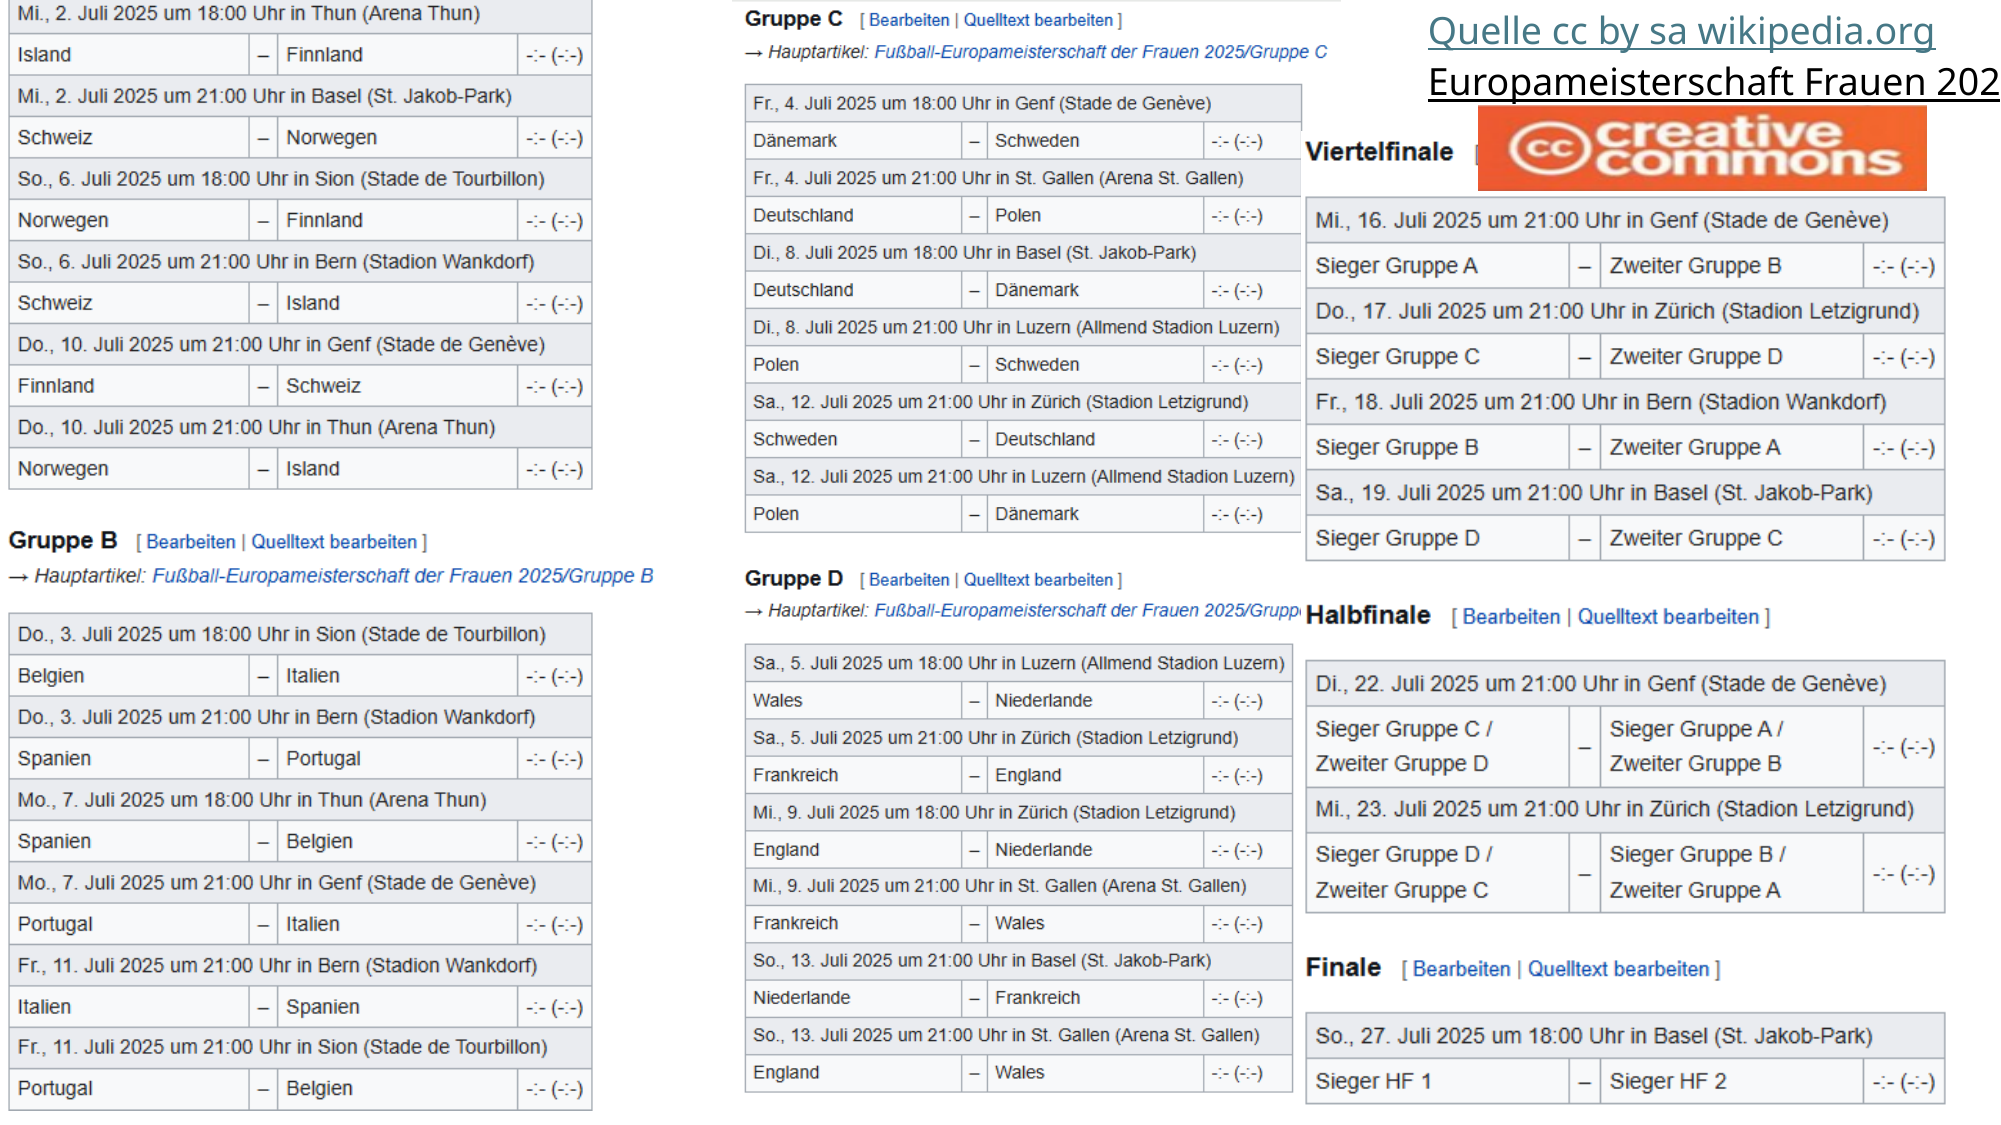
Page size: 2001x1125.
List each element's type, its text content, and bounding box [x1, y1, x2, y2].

text_box Quelle cc by sa wikipedia.org Europameisterschaft Frauen 2025 [1413, 0, 2000, 117]
picture [731, 0, 1961, 1125]
picture [0, 0, 661, 1112]
